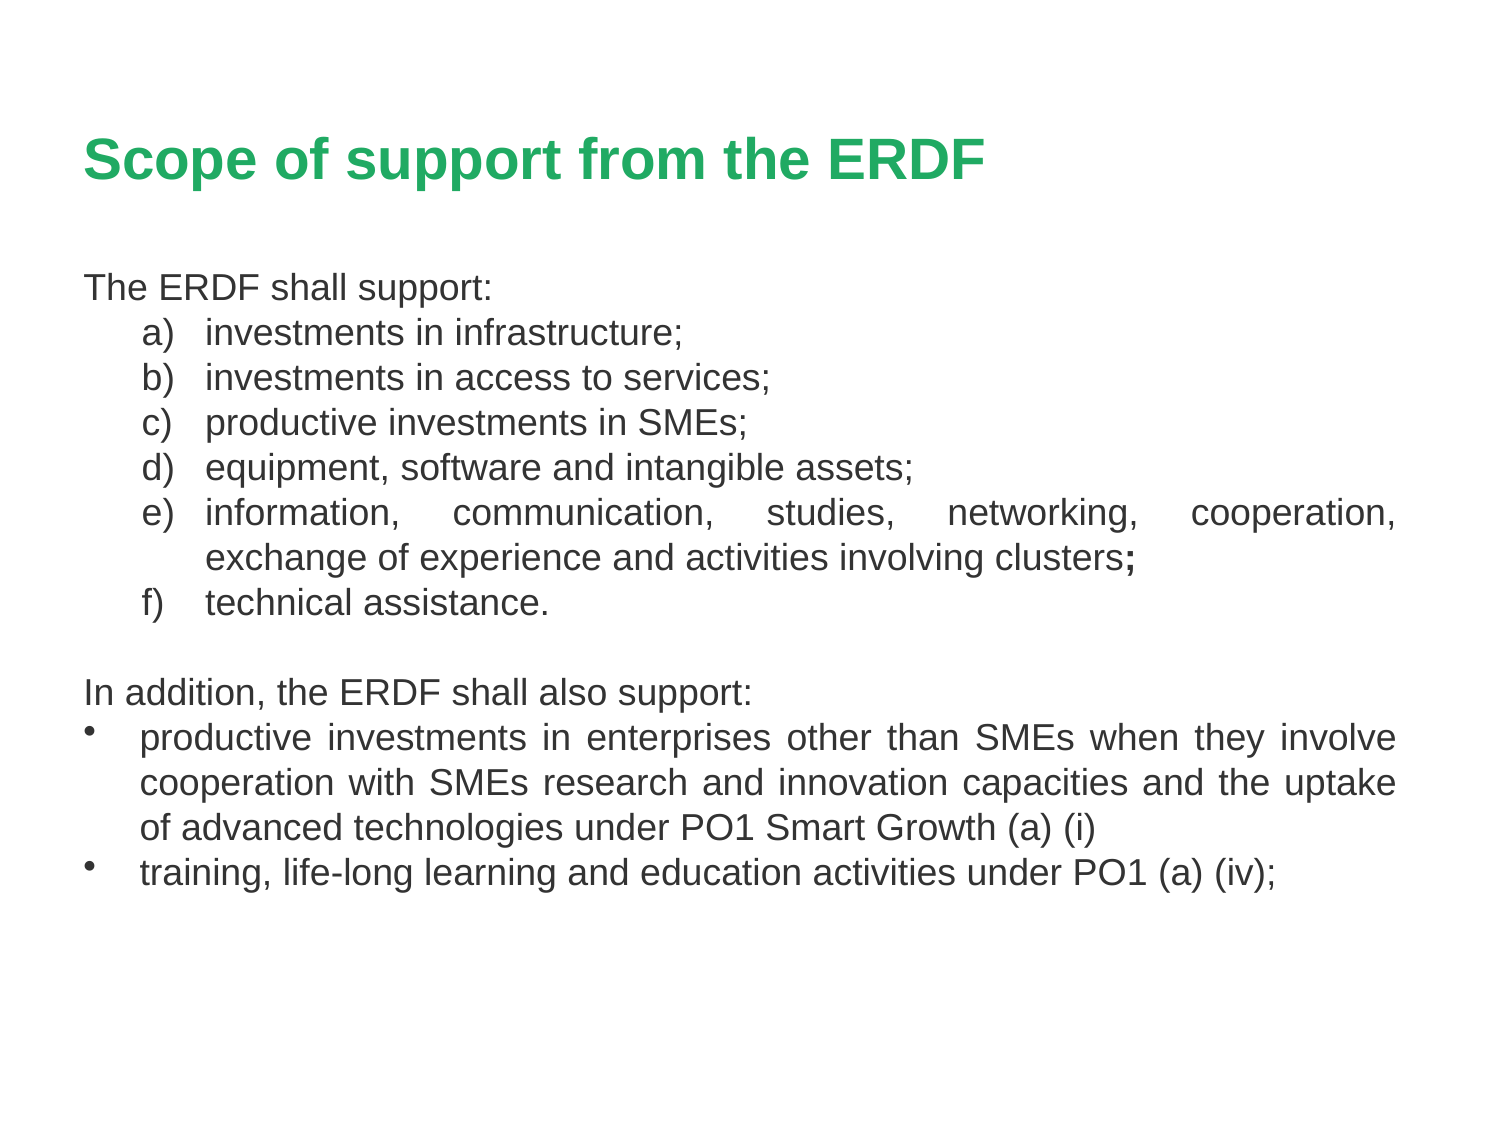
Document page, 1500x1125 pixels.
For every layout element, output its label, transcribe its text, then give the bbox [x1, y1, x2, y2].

text_box The ERDF shall support: investments in infrastructure; investments in access to services; productive investments in SMEs; equipment, software and intangible assets; information, communication, studies, networking, cooperation, exchange of experience and activities involving clusters; technical assistance. In addition, the ERDF shall also support: productive investments in enterprises other than SMEs when they involve cooperation with SMEs research and innovation capacities and the uptake of advanced technologies under PO1 Smart Growth (a) (i) training, life-long learning and education activities under PO1 (a) (iv); [68, 255, 1412, 1035]
title Scope of support from the ERDF [68, 113, 1492, 197]
